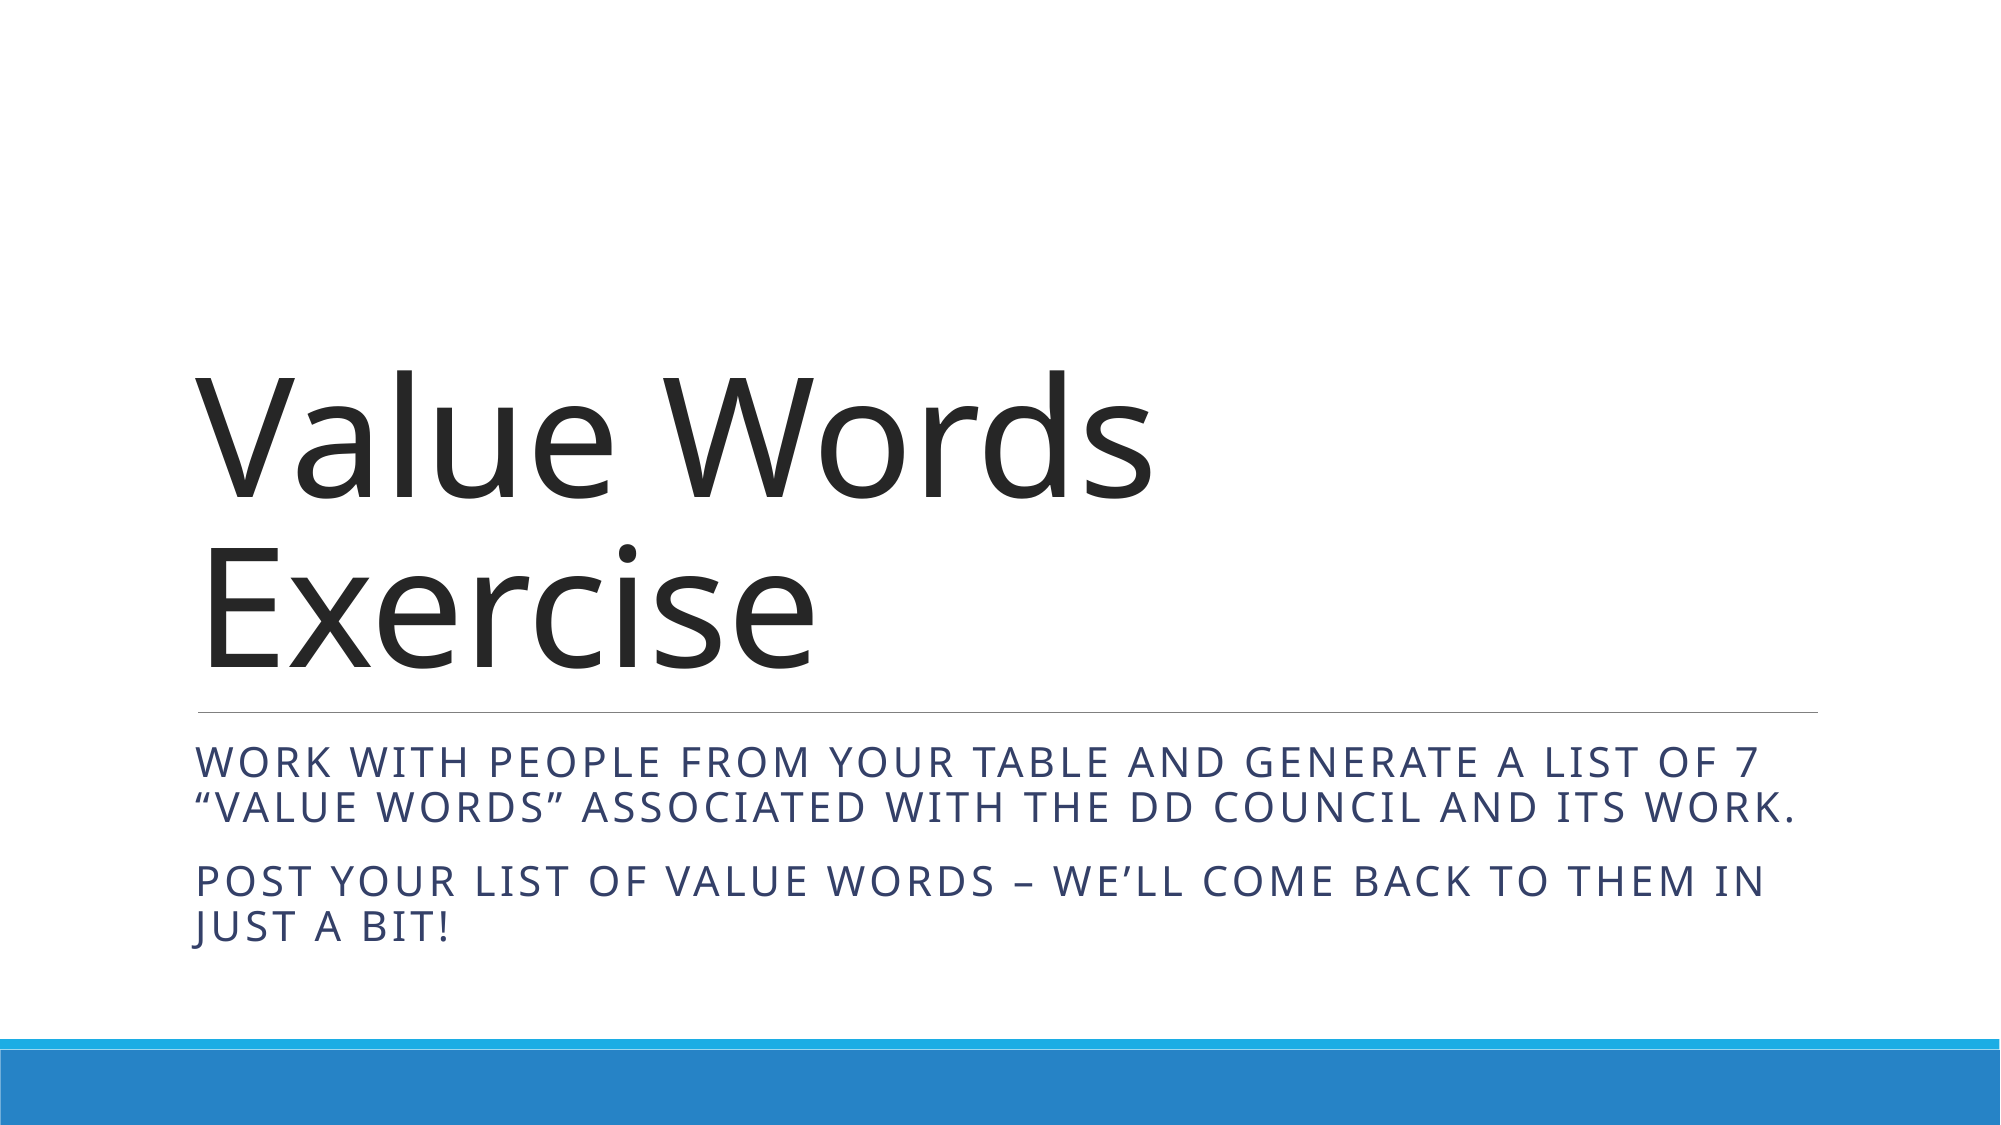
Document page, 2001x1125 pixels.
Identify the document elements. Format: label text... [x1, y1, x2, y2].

title Value Words Exercise [180, 124, 1830, 710]
list Work with people from your table and generate a list of 7 “value words” associated with the DD Council and its work. Post your list of value words – we’ll come back to them in just a bit! [180, 733, 1830, 1041]
